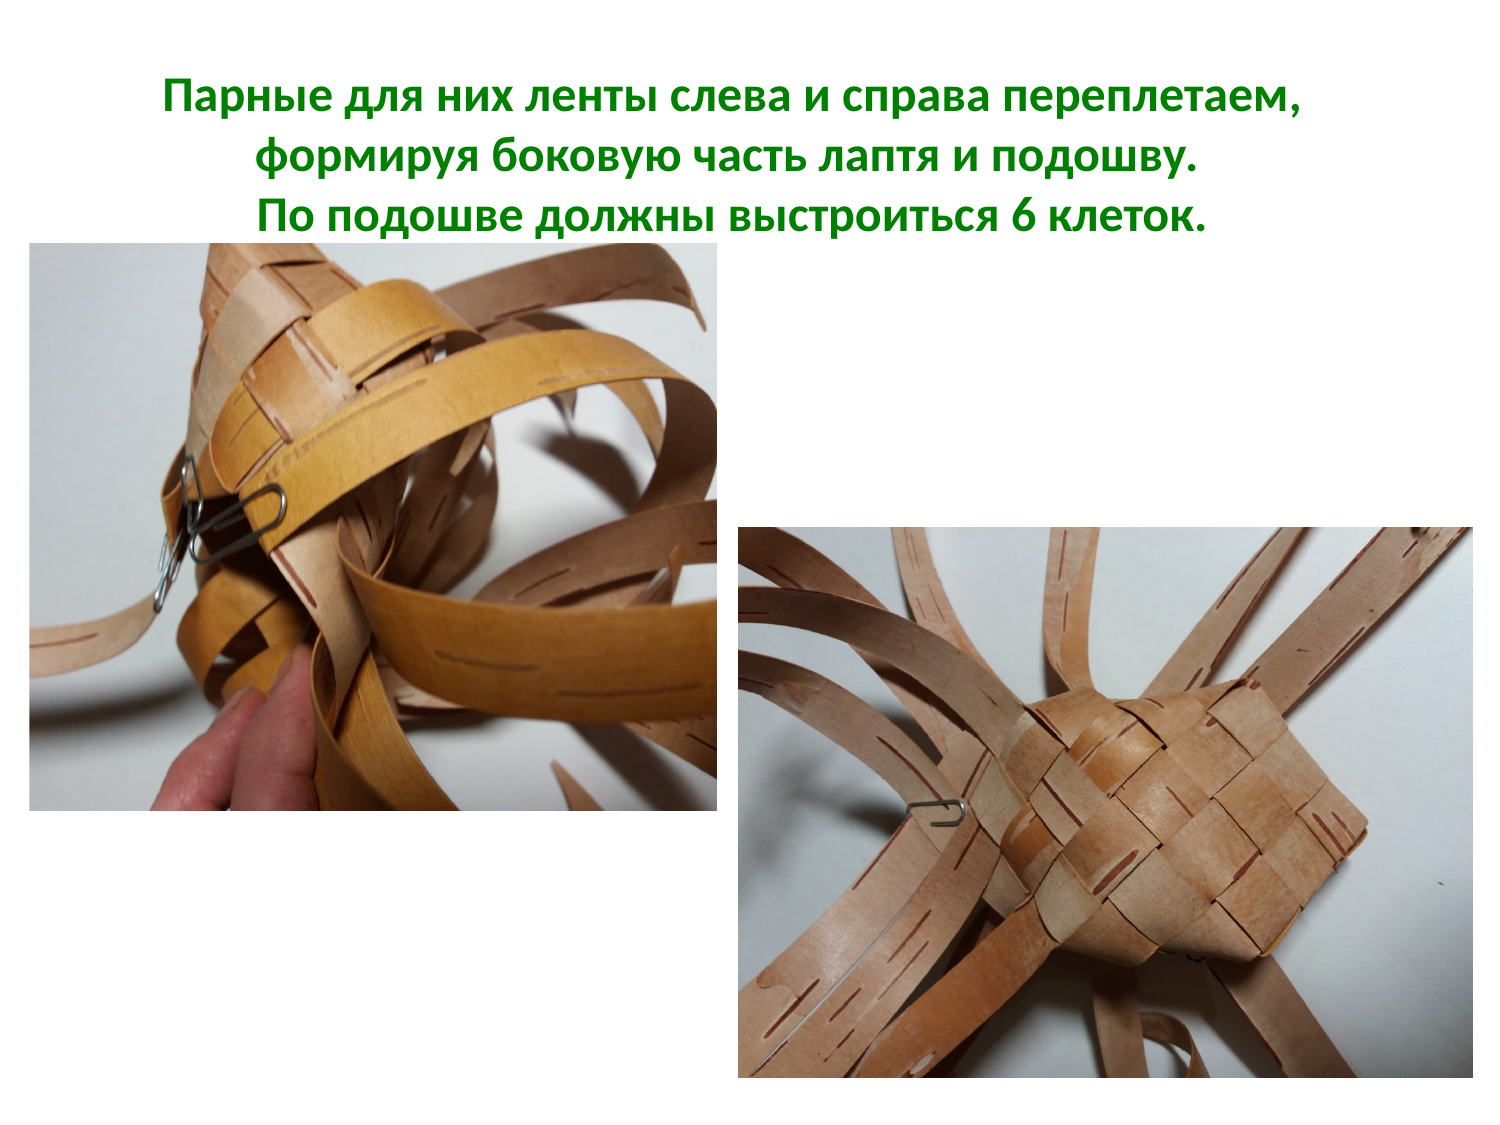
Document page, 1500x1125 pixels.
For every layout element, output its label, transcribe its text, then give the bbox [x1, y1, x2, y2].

text_box Парные для них ленты слева и справа переплетаем, формируя боковую часть лаптя и подошву. По подошве должны выстроиться 6 клеток. [64, 54, 1400, 250]
picture [737, 526, 1473, 1078]
picture [29, 243, 718, 811]
